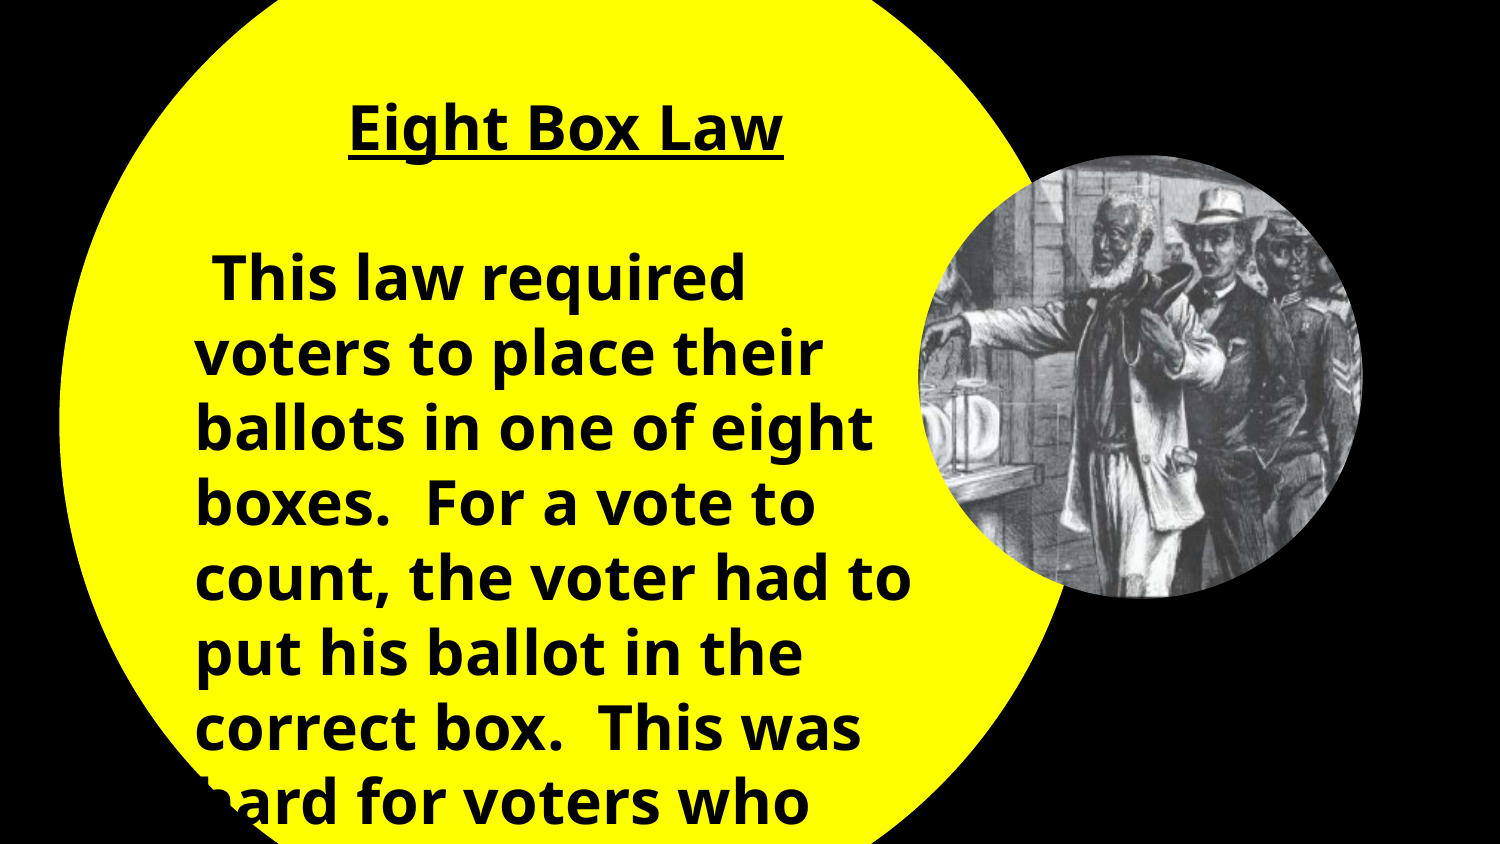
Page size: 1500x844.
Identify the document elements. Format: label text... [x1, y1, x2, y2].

picture [918, 154, 1363, 600]
title Eight Box Law This law required voters to place their ballots in one of eight boxes. For a vote to count, the voter had to put his ballot in the correct box. This was hard for voters who could not read. [179, 72, 952, 264]
